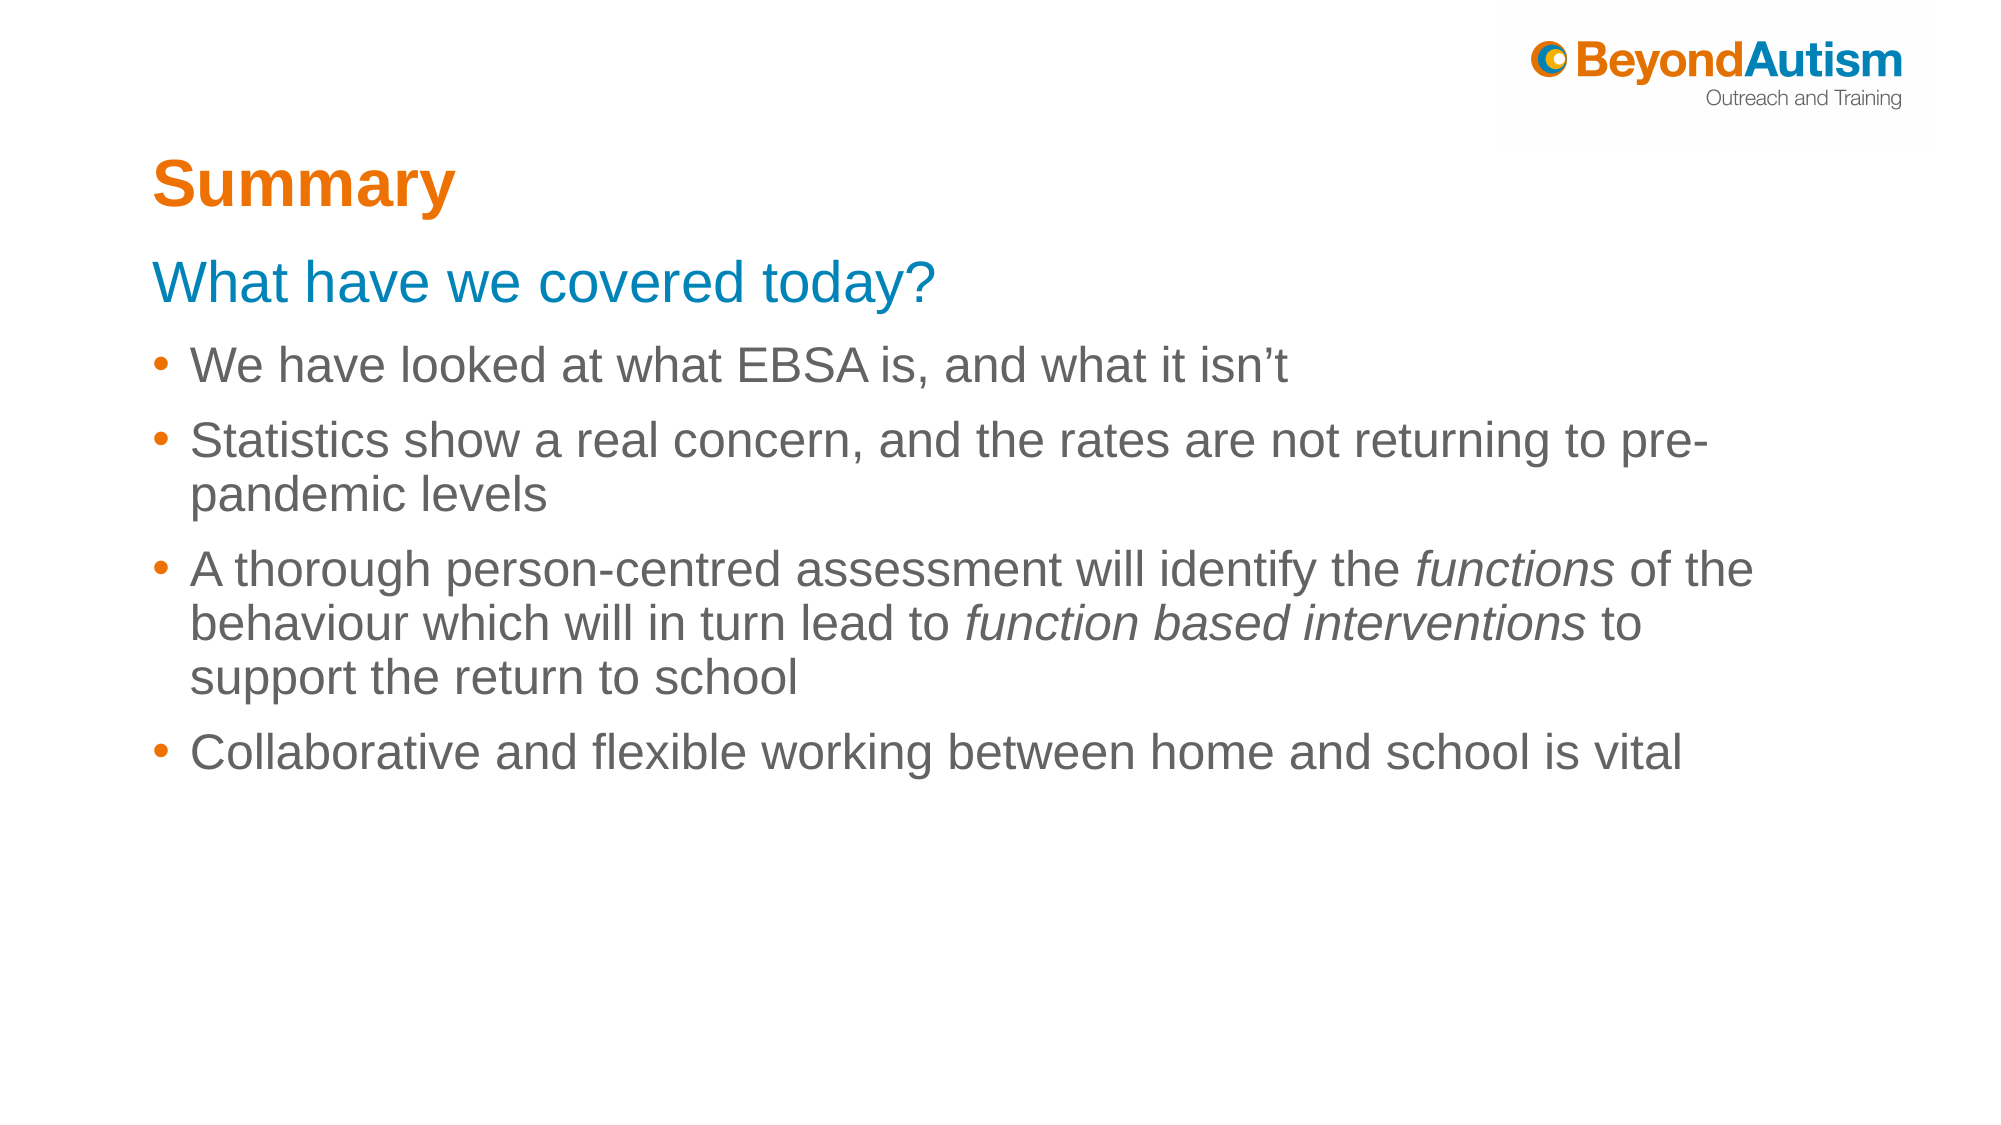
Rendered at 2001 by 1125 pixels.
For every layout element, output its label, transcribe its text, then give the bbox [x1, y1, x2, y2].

title Summary [137, 141, 1863, 226]
list We have looked at what EBSA is, and what it isn’t Statistics show a real concern, and the rates are not returning to pre-pandemic levels A thorough person-centred assessment will identify the functions of the behaviour which will in turn lead to function based interventions to support the return to school Collaborative and flexible working between home and school is vital [137, 332, 1817, 1014]
list What have we covered today? [137, 245, 1863, 313]
picture [1495, 5, 1937, 146]
